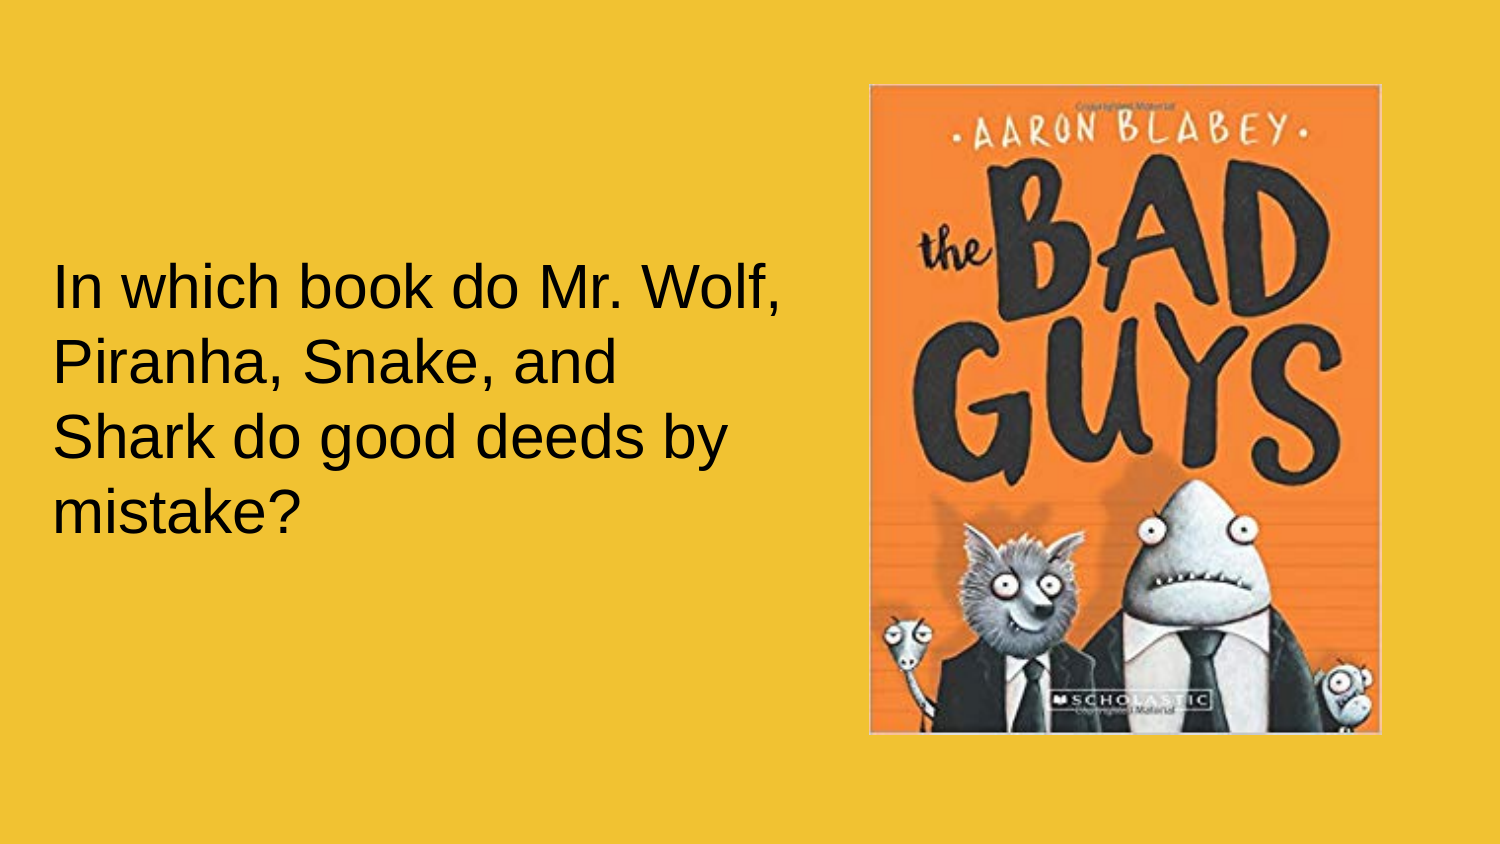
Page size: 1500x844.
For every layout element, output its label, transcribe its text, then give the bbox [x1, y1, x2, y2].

picture [869, 84, 1382, 735]
title In which book do Mr. Wolf, Piranha, Snake, and Shark do good deeds by mistake? [37, 231, 809, 588]
